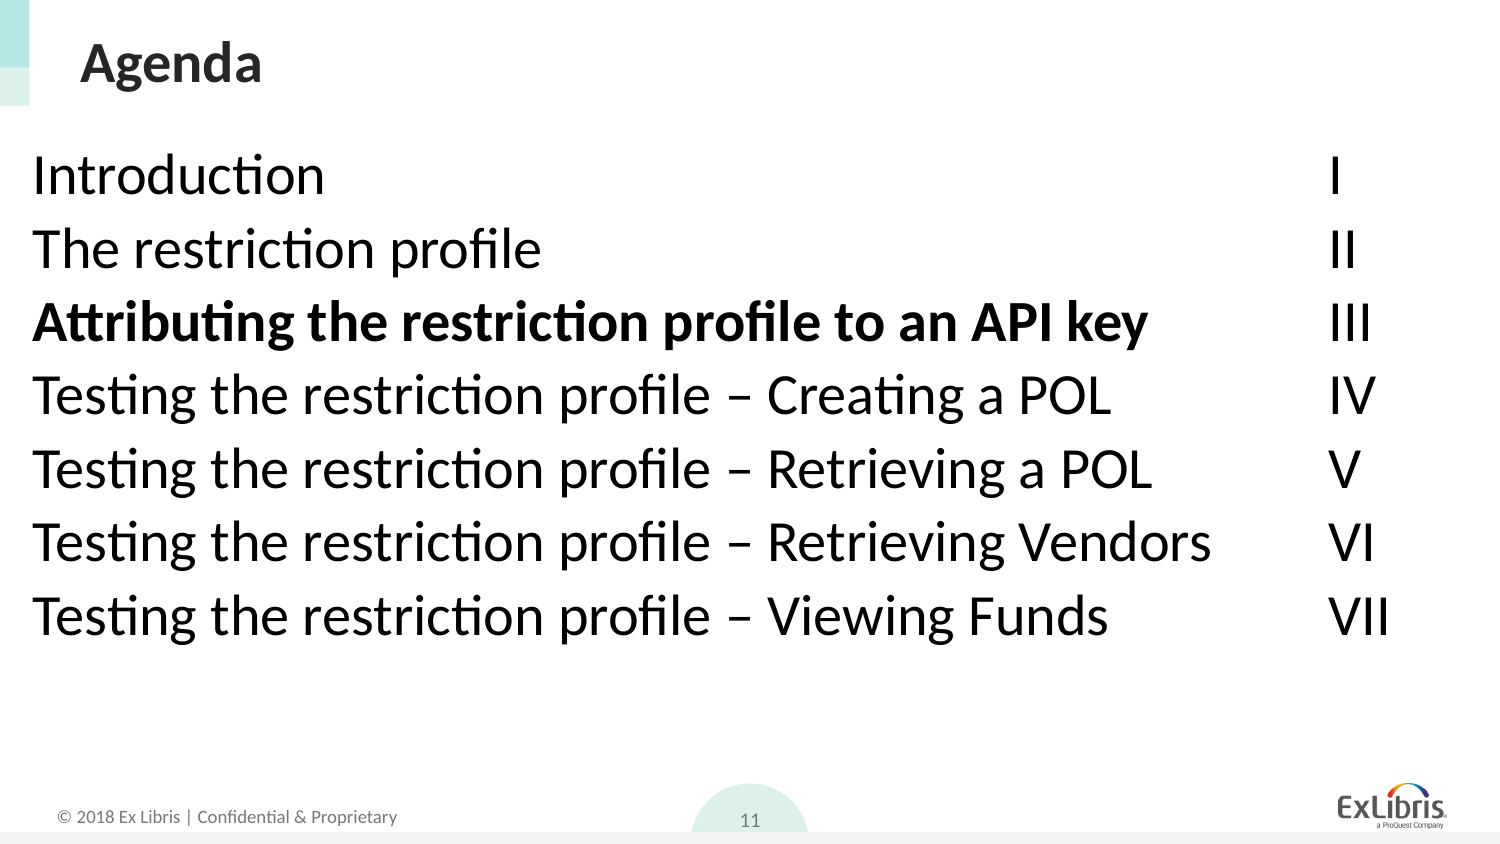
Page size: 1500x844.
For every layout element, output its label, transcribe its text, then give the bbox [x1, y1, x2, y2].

table_cell III [1314, 290, 1441, 364]
table_cell II [1314, 217, 1441, 290]
table_cell Testing the restriction profile – Retrieving a POL [18, 437, 1314, 510]
table_cell The restriction profile [18, 217, 1314, 290]
table_cell VII [1314, 584, 1441, 657]
table_cell Attributing the restriction profile to an API key [18, 290, 1314, 364]
table_cell Testing the restriction profile – Viewing Funds [18, 584, 1314, 657]
slide_number 11 [705, 789, 795, 844]
table_cell IV [1314, 364, 1441, 437]
table_header I [1314, 144, 1441, 217]
table_cell V [1314, 437, 1441, 510]
table_header Introduction [18, 144, 1314, 217]
table_cell VI [1314, 510, 1441, 584]
picture [1338, 783, 1447, 829]
table_cell Testing the restriction profile – Retrieving Vendors [18, 510, 1314, 584]
table_cell Testing the restriction profile – Creating a POL [18, 364, 1314, 437]
title Agenda [64, 11, 1447, 107]
